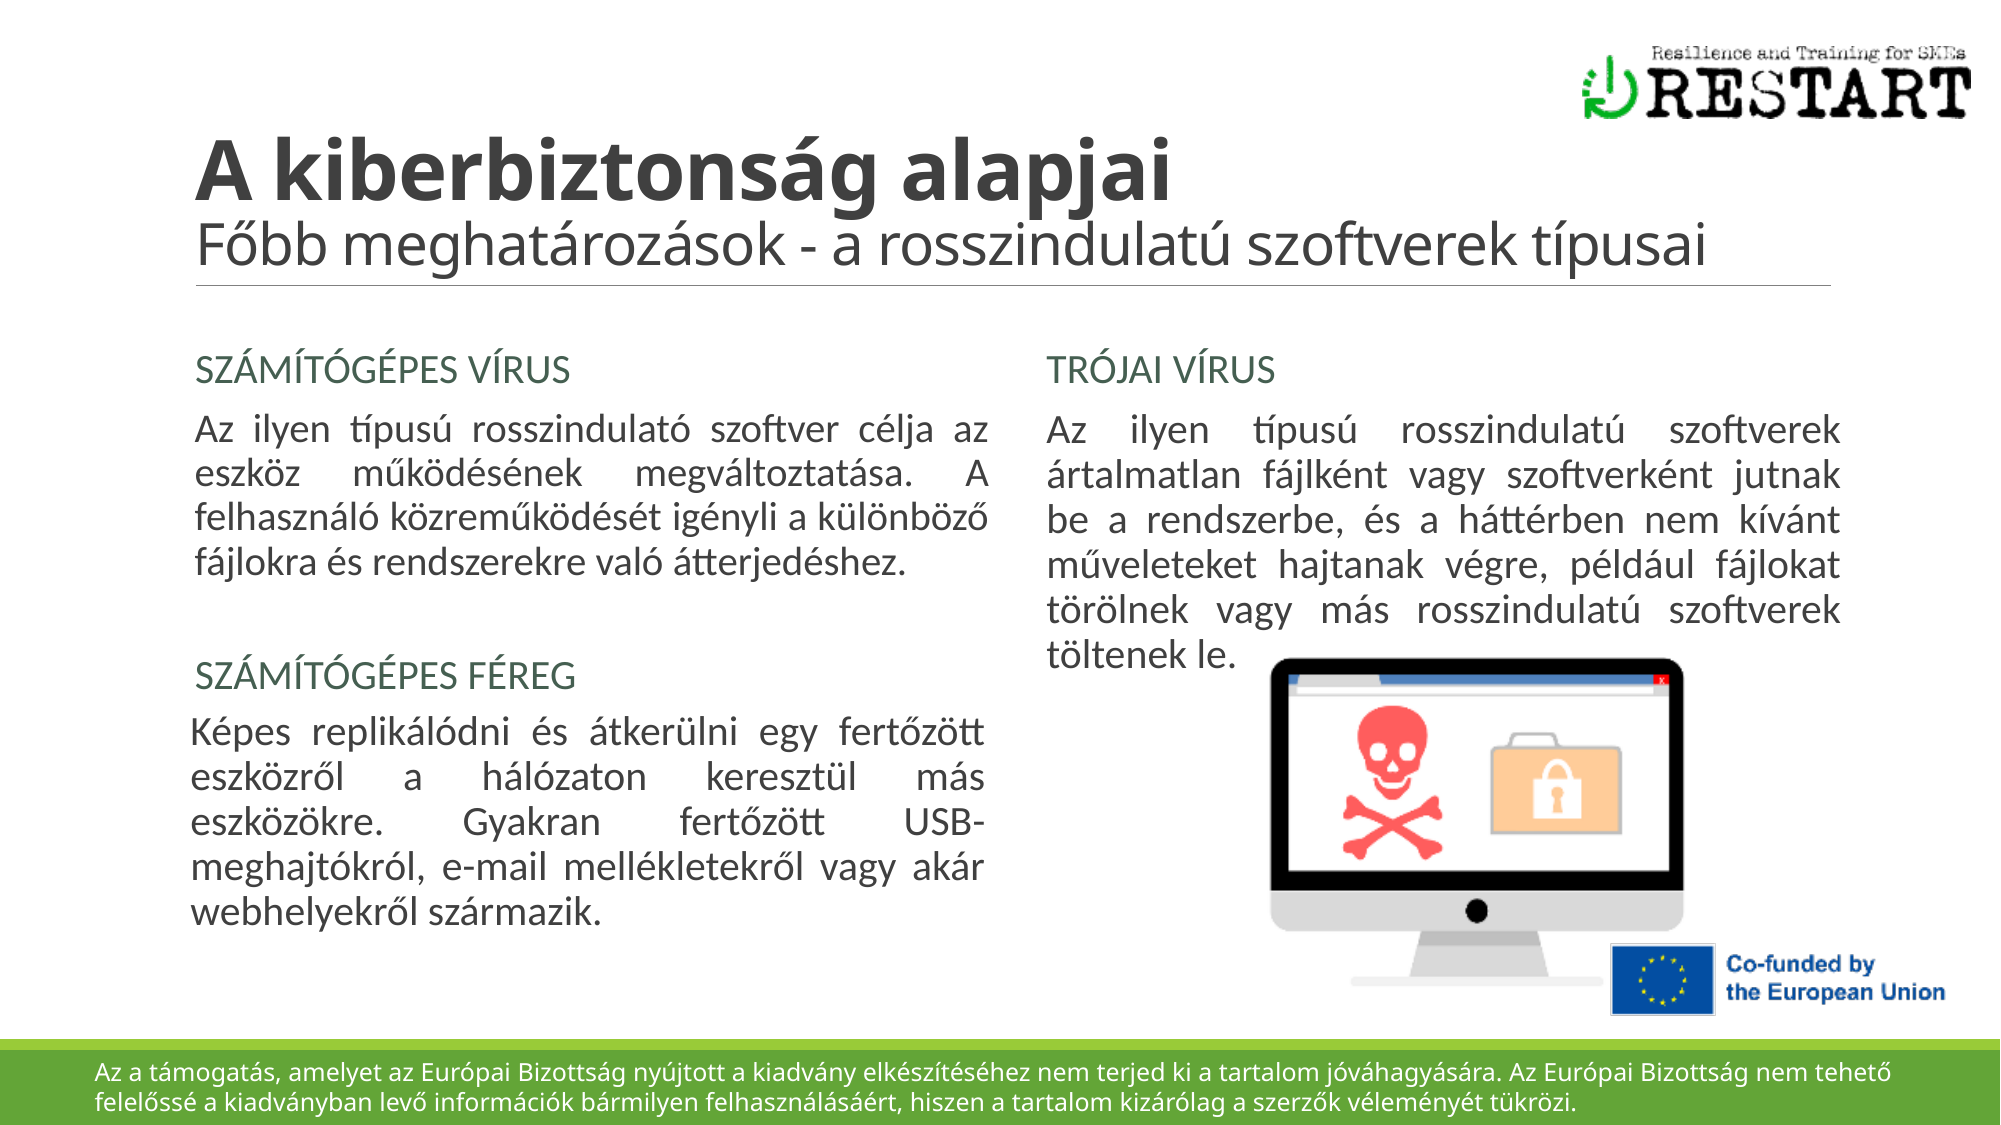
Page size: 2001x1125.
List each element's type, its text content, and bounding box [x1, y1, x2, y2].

text_box Számítógépes féreg [179, 615, 990, 737]
list Trójai vírus [1031, 309, 1842, 399]
title A kiberbiztonság alapjai Főbb meghatározások - a rosszindulatú szoftverek típusai [179, 47, 1830, 285]
text_box Az a támogatás, amelyet az Európai Bizottság nyújtott a kiadvány elkészítéséhez nem terjed ki a tartalom jóváhagyására. Az Európai Bizottság nem tehető felelőssé a kiadványban levő információk bármilyen felhasználásáért, hiszen a tartalom kizárólag a szerzők véleményét tükrözi. [79, 1049, 1925, 1124]
list Az ilyen típusú rosszindulató szoftver célja az eszköz működésének megváltoztatása. A felhasználó közreműködését igényli a különböző fájlokra és rendszerekre való átterjedéshez. [179, 399, 990, 615]
picture [1223, 620, 1971, 1019]
list Számítógépes vírus [179, 309, 990, 399]
picture [1582, 46, 1971, 119]
text_box Képes replikálódni és átkerülni egy fertőzött eszközről a hálózaton keresztül más eszközökre. Gyakran fertőzött USB-meghajtókról, e-mail mellékletekről vagy akár webhelyekről származik. [175, 702, 986, 1029]
list Az ilyen típusú rosszindulatú szoftverek ártalmatlan fájlként vagy szoftverként jutnak be a rendszerbe, és a háttérben nem kívánt műveleteket hajtanak végre, például fájlokat törölnek vagy más rosszindulatú szoftverek töltenek le. [1031, 399, 1842, 744]
